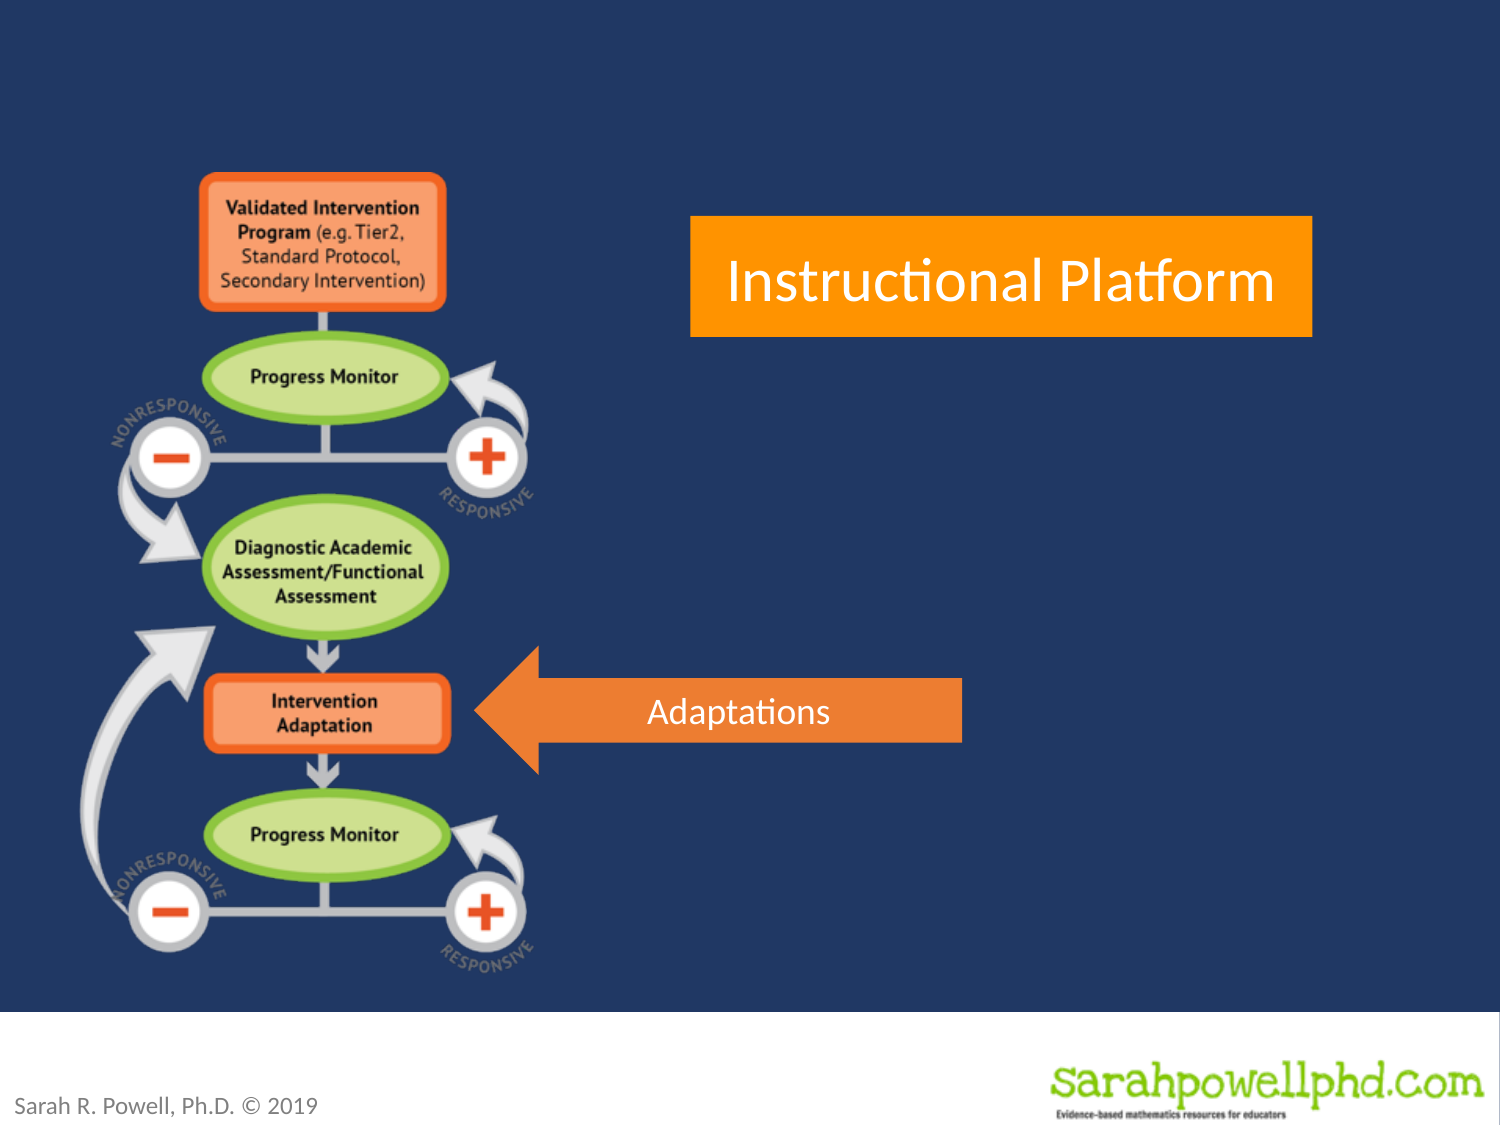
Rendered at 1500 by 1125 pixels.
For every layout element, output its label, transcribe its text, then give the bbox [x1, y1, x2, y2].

text_box Instructional Platform [689, 215, 1313, 338]
picture [79, 172, 541, 985]
picture [1032, 1051, 1499, 1125]
text_box Adaptations [632, 679, 846, 740]
text_box [541, 676, 964, 744]
